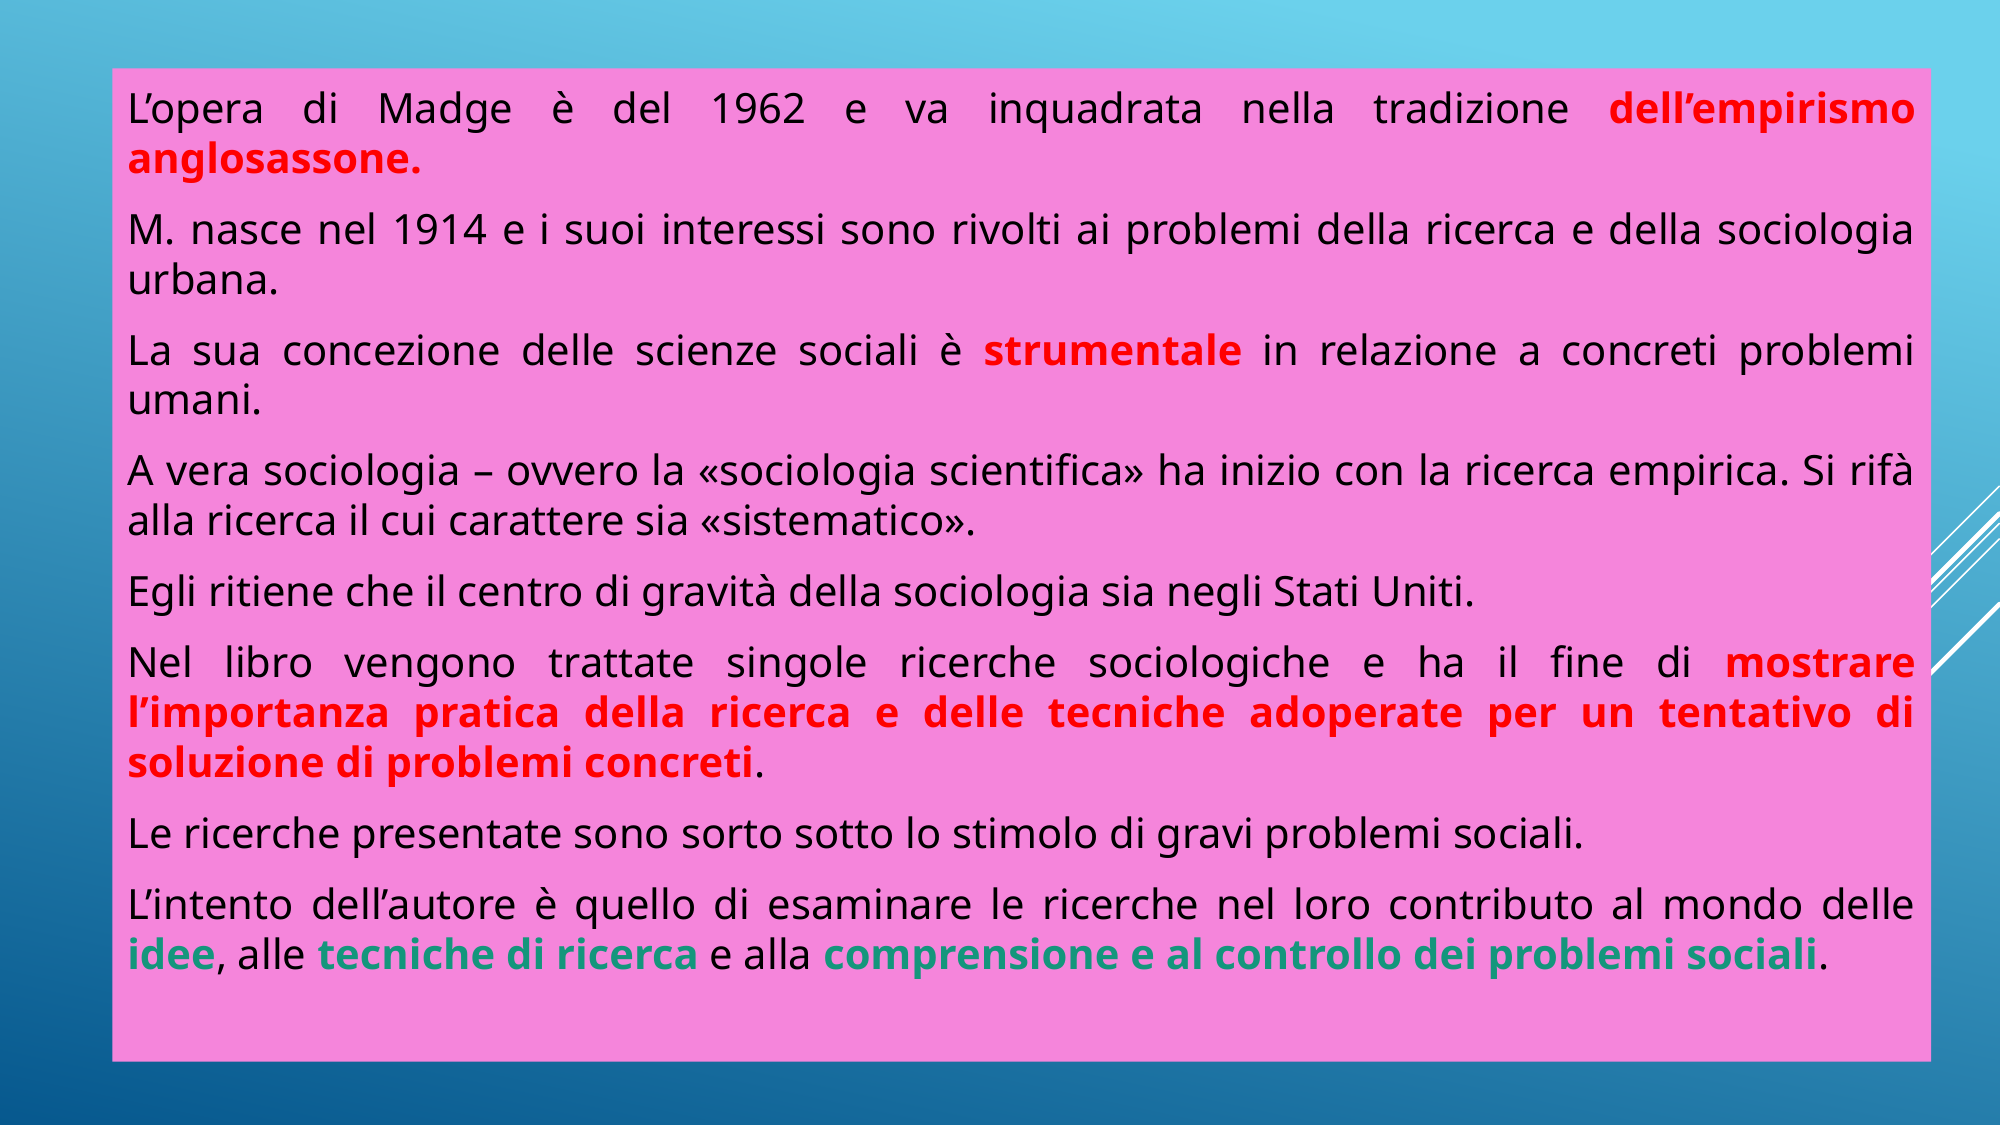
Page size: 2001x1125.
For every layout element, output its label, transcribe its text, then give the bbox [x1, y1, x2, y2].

list L’opera di Madge è del 1962 e va inquadrata nella tradizione dell’empirismo anglosassone. M. nasce nel 1914 e i suoi interessi sono rivolti ai problemi della ricerca e della sociologia urbana. La sua concezione delle scienze sociali è strumentale in relazione a concreti problemi umani. A vera sociologia – ovvero la «sociologia scientifica» ha inizio con la ricerca empirica. Si rifà alla ricerca il cui carattere sia «sistematico». Egli ritiene che il centro di gravità della sociologia sia negli Stati Uniti. Nel libro vengono trattate singole ricerche sociologiche e ha il fine di mostrare l’importanza pratica della ricerca e delle tecniche adoperate per un tentativo di soluzione di problemi concreti. Le ricerche presentate sono sorto sotto lo stimolo di gravi problemi sociali. L’intento dell’autore è quello di esaminare le ricerche nel loro contributo al mondo delle idee, alle tecniche di ricerca e alla comprensione e al controllo dei problemi sociali. [112, 68, 1932, 1062]
